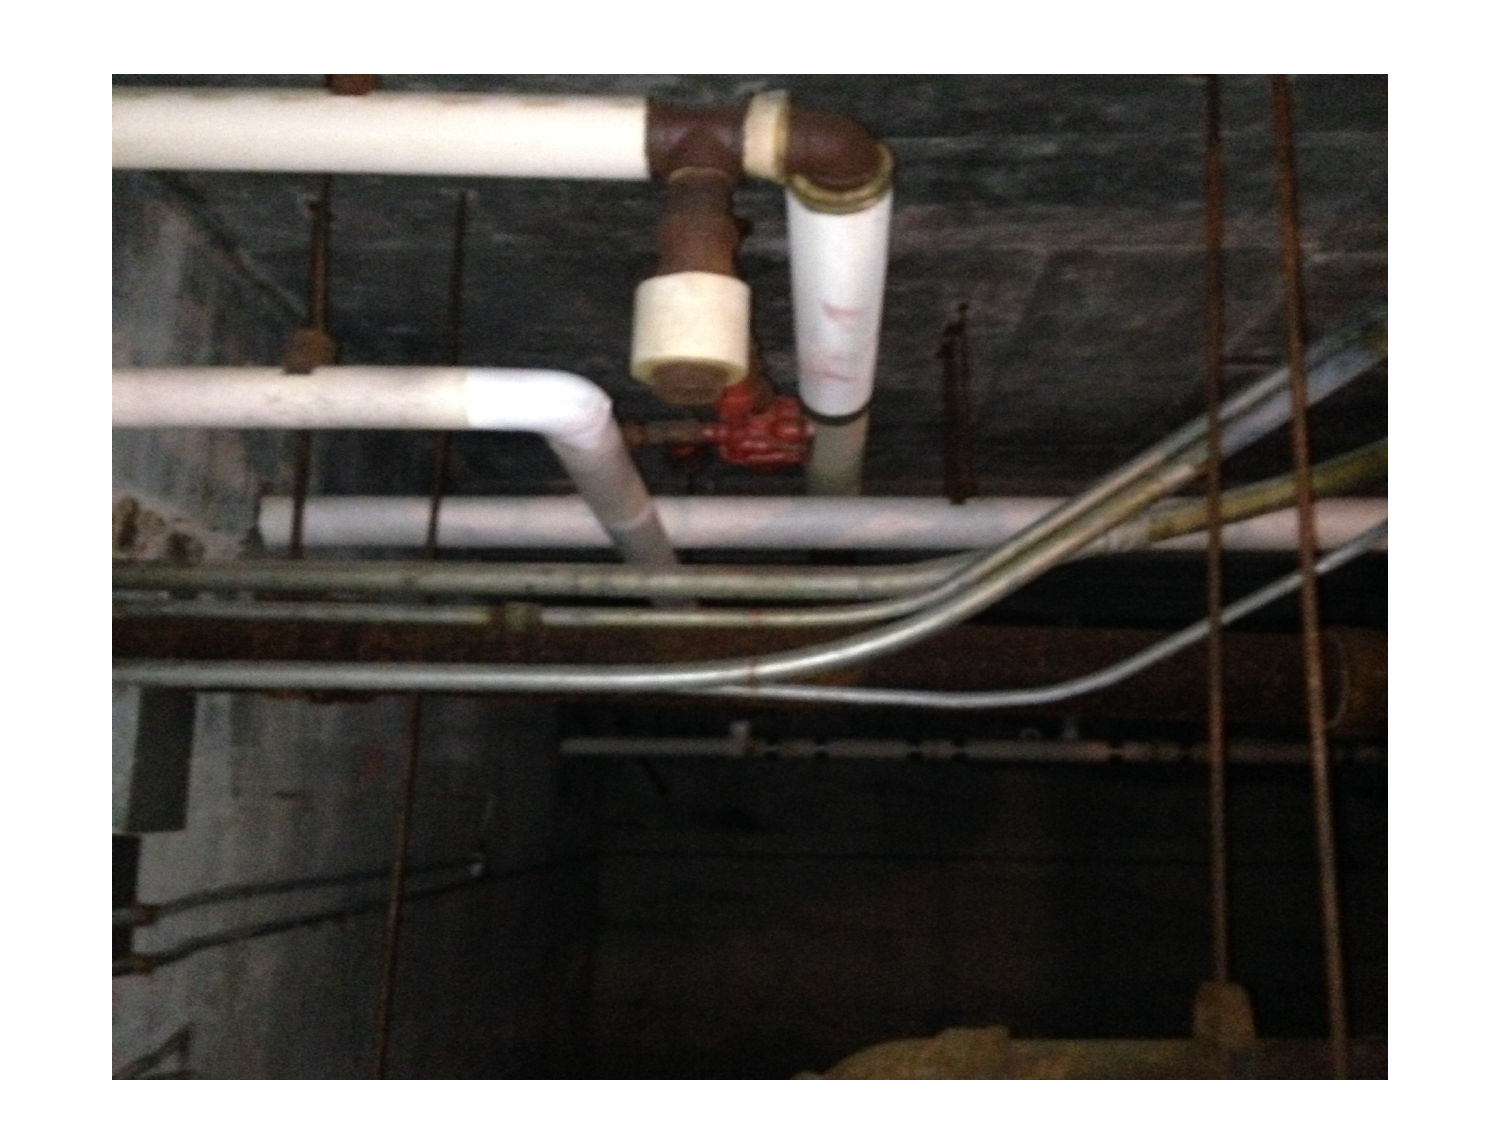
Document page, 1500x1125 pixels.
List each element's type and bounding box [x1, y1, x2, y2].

picture [112, 74, 1388, 1081]
